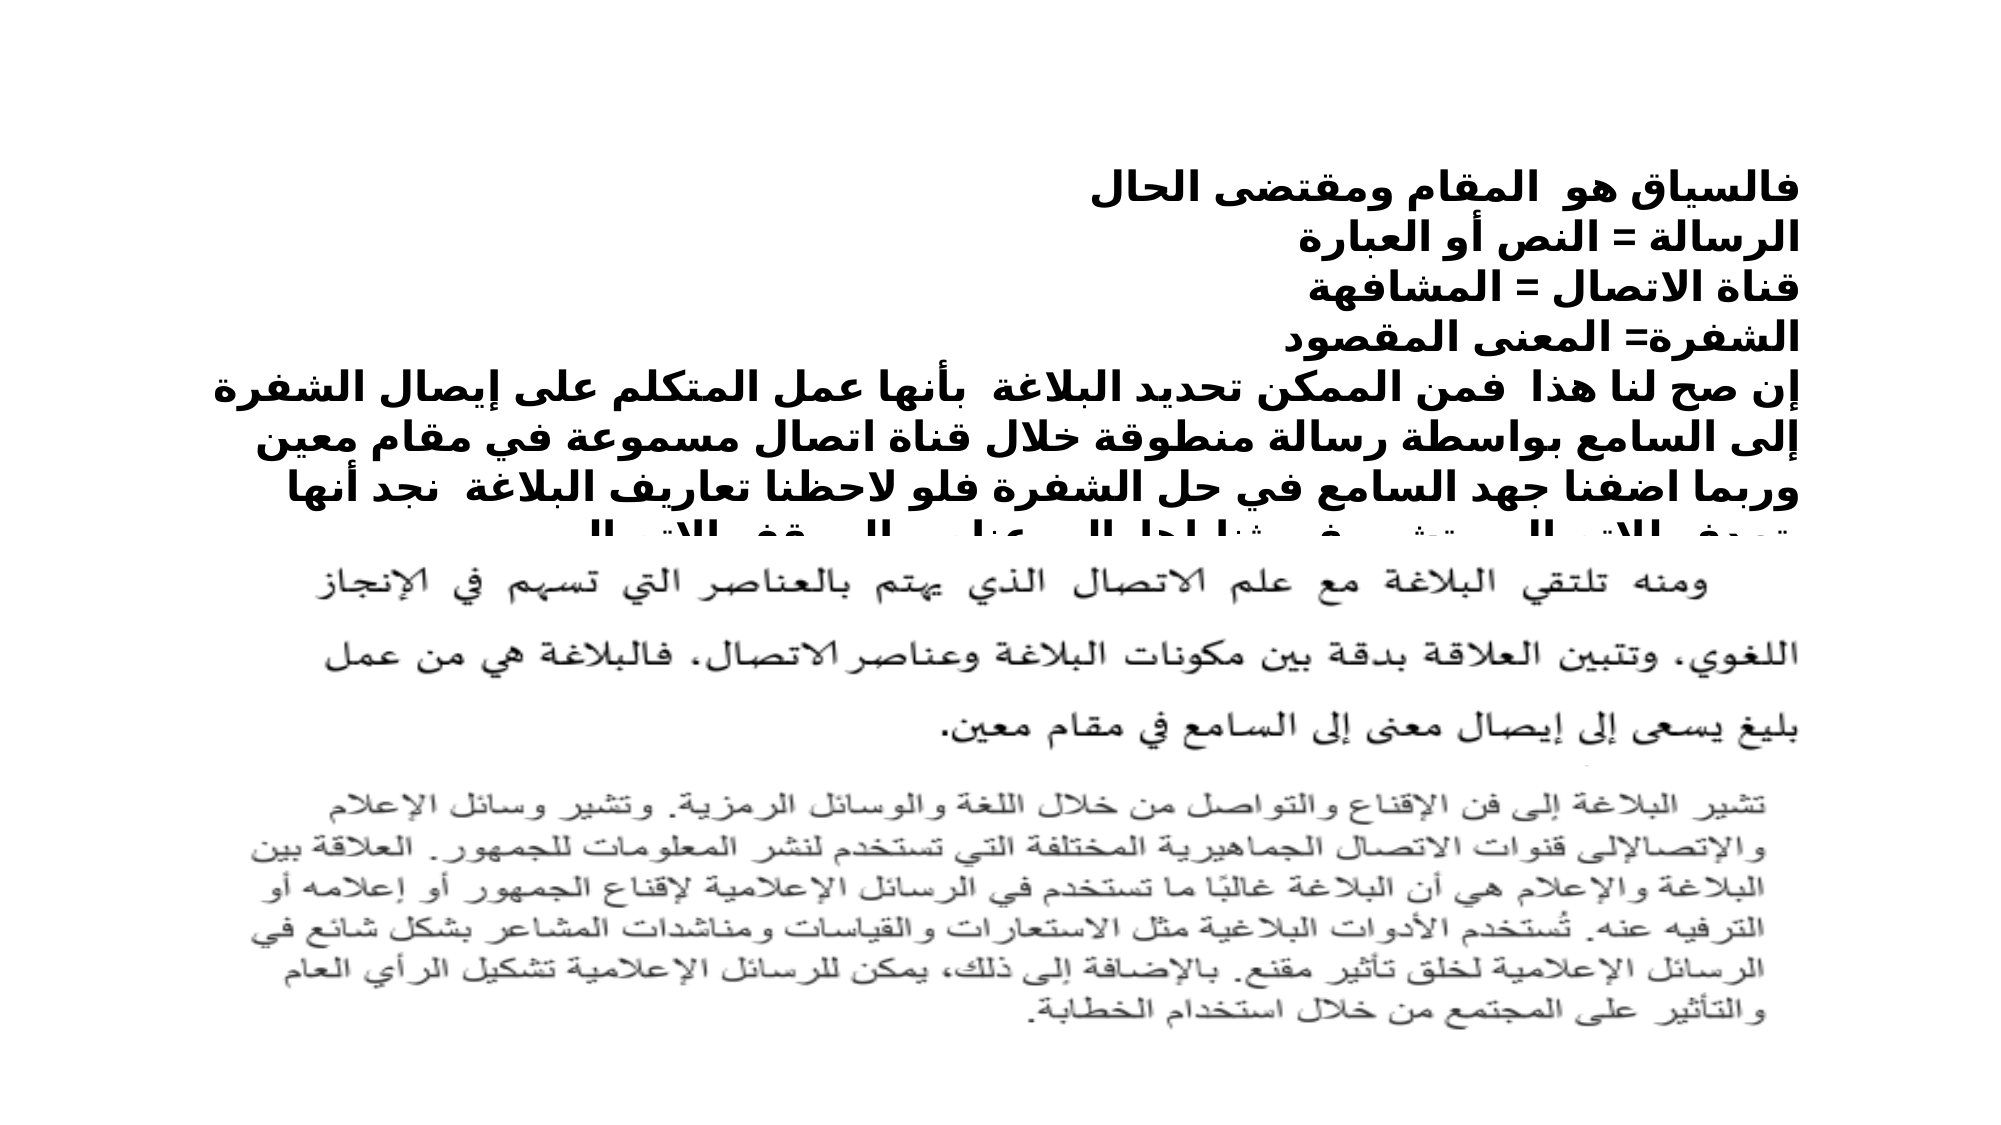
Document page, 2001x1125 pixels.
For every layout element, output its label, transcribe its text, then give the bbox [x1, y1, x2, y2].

picture [179, 536, 1817, 1081]
text_box فالسياق هو المقام ومقتضى الحال الرسالة = النص أو العبارة قناة الاتصال = المشافهة الشفرة= المعنى المقصود إن صح لنا هذا فمن الممكن تحديد البلاغة بأنها عمل المتكلم على إيصال الشفرة إلى السامع بواسطة رسالة منطوقة خلال قناة اتصال مسموعة في مقام معين وربما اضفنا جهد السامع في حل الشفرة فلو لاحظنا تعاريف البلاغة نجد أنها تهدف للاتصال وتشير في ثناياها الى عناصر الموقف الاتصالي [179, 152, 1817, 663]
